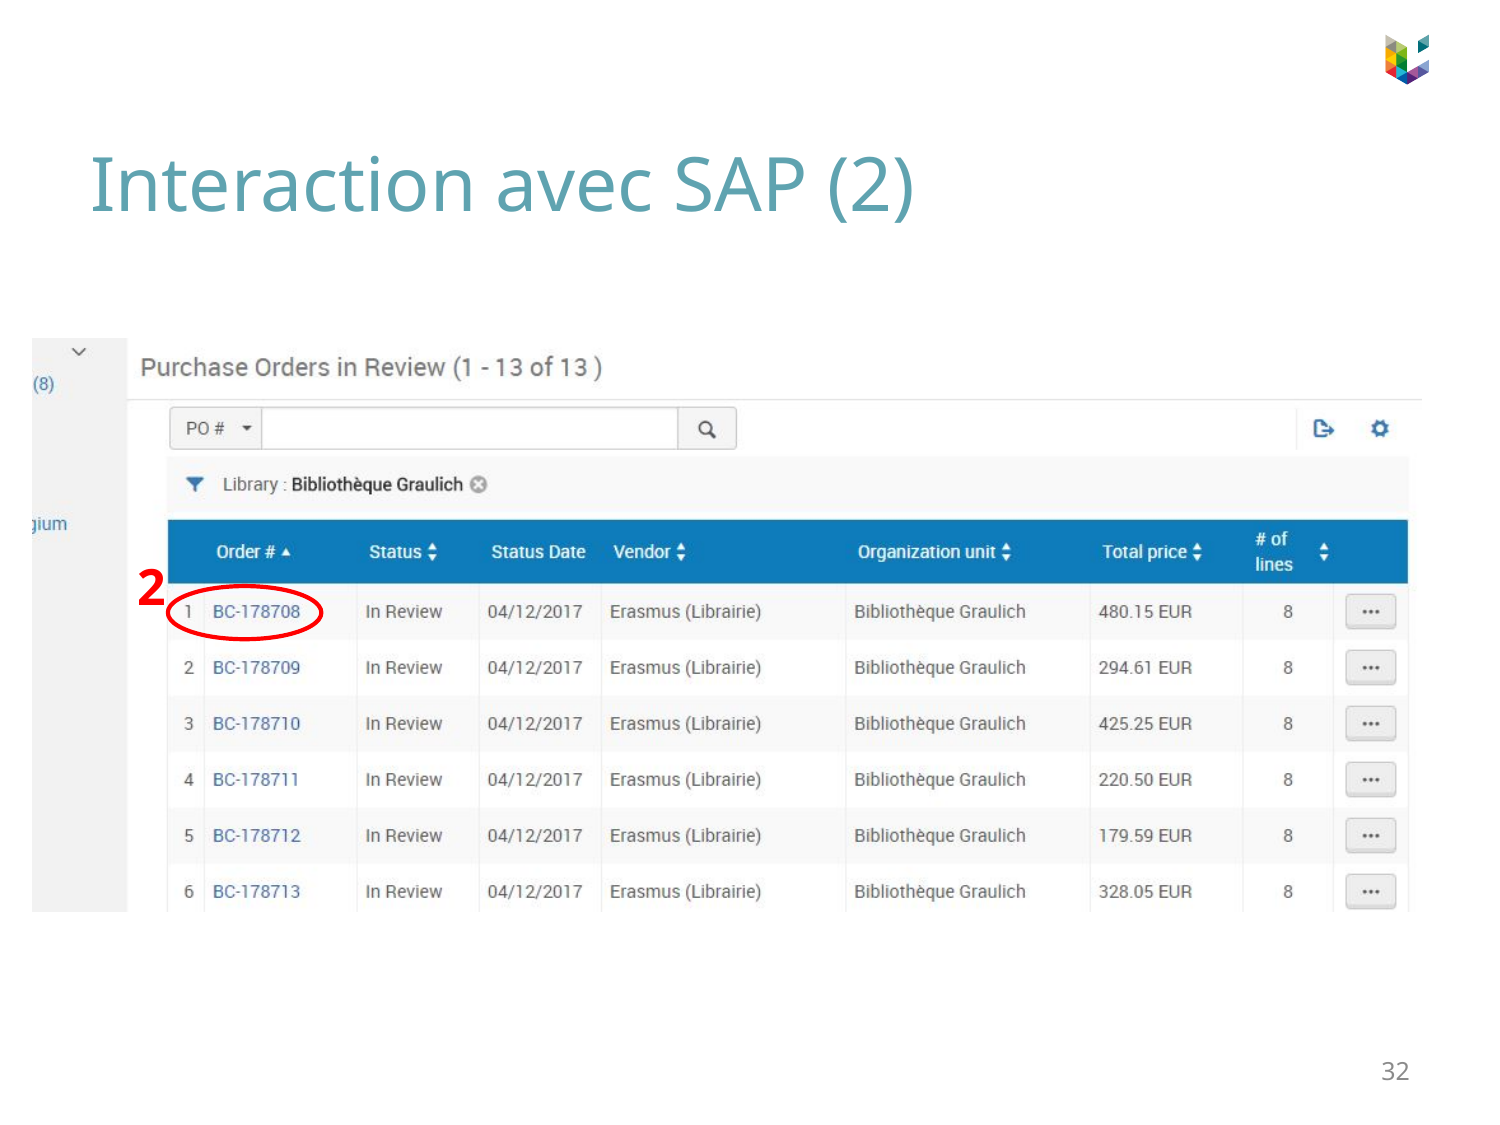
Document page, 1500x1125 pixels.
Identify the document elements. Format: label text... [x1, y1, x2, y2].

slide_number 32 [1074, 1042, 1425, 1103]
picture [1366, 15, 1448, 104]
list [32, 337, 1422, 912]
title Interaction avec SAP (2) [75, 130, 1425, 233]
